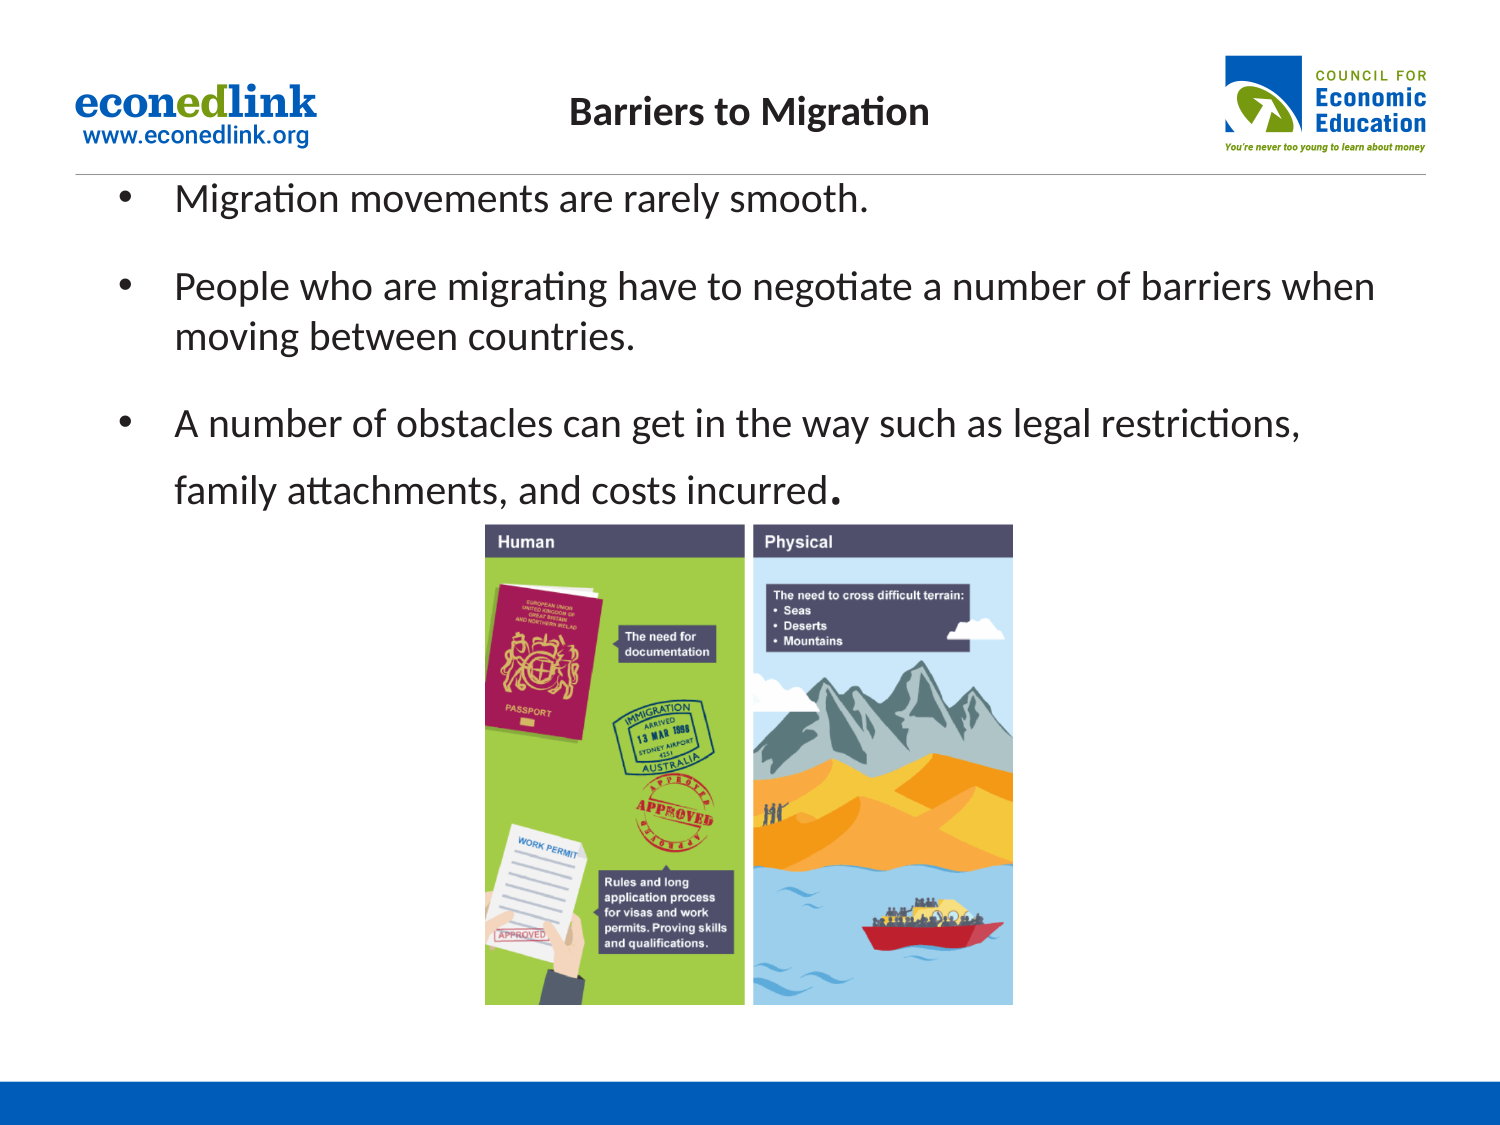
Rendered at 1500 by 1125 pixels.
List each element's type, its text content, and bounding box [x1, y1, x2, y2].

list Barriers to Migration Migration movements are rarely smooth. People who are migrating have to negotiate a number of barriers when moving between countries. A number of obstacles can get in the way such as legal restrictions, family attachments, and costs incurred. [102, 75, 1398, 612]
picture [0, 0, 1500, 1125]
